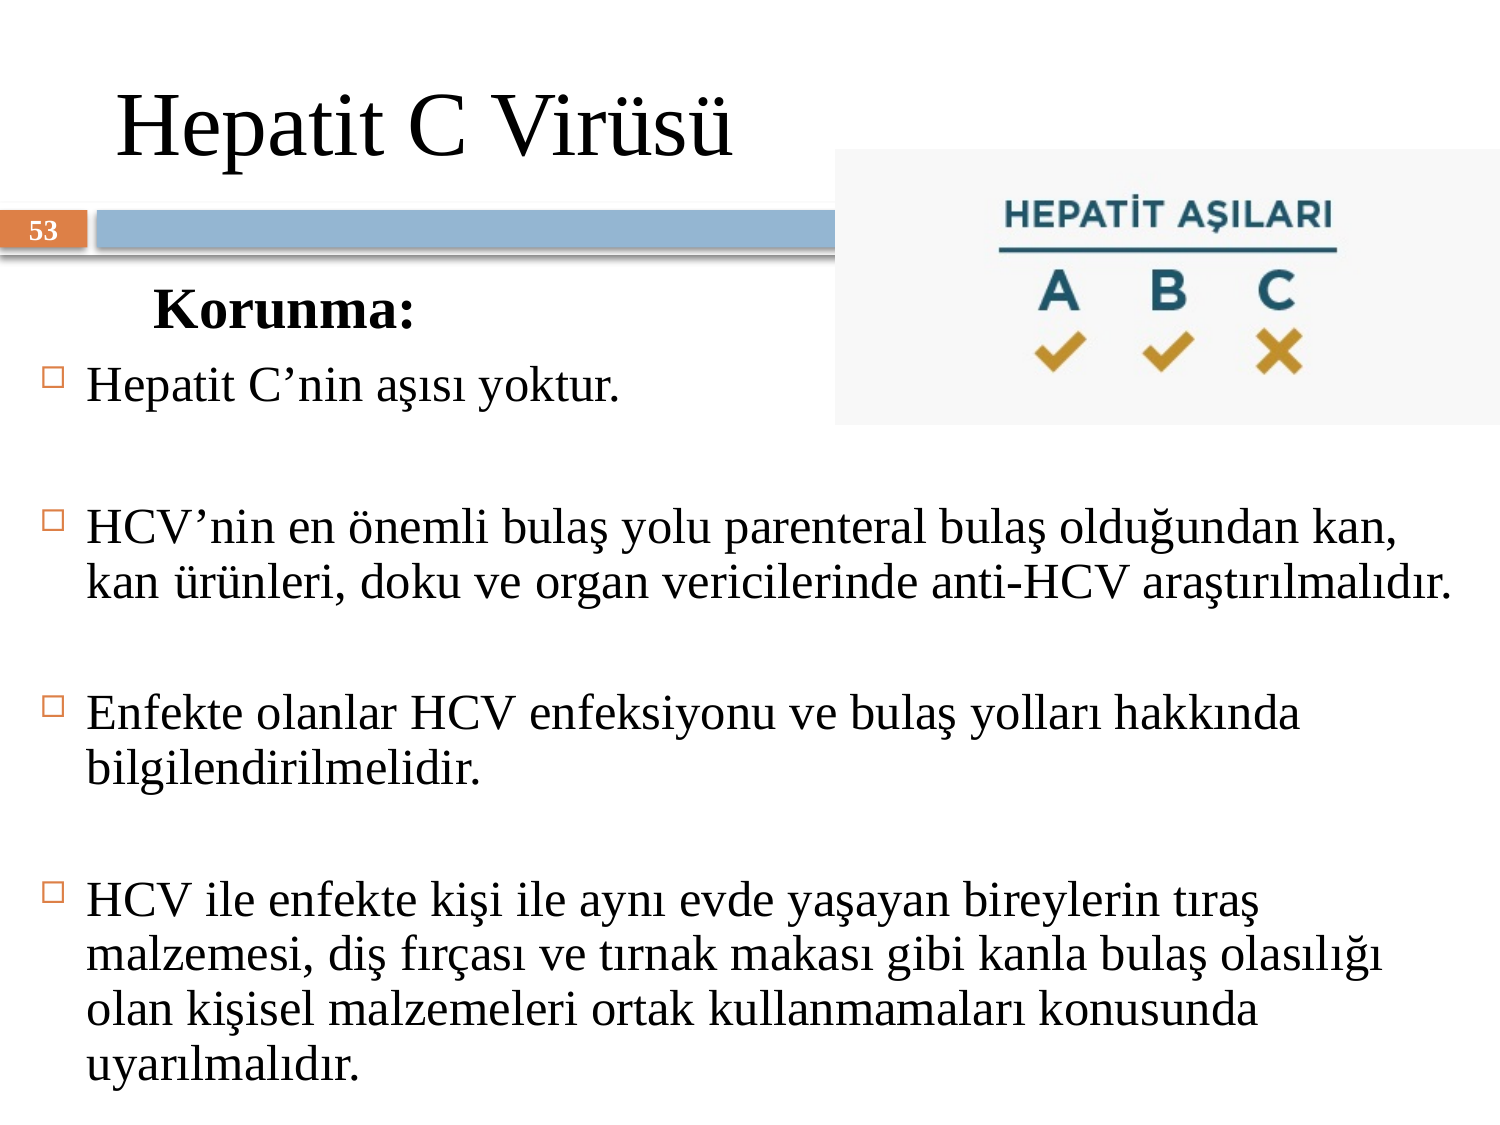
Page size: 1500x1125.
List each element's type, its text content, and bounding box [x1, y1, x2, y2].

title Hepatit C Virüsü [100, 37, 1438, 200]
list Korunma: Hepatit C’nin aşısı yoktur. HCV’nin en önemli bulaş yolu parenteral bulaş olduğundan kan, kan ürünleri, doku ve organ vericilerinde anti-HCV araştırılmalıdır. Enfekte olanlar HCV enfeksiyonu ve bulaş yolları hakkında bilgilendirilmelidir. HCV ile enfekte kişi ile aynı evde yaşayan bireylerin tıraş malzemesi, diş fırçası ve tırnak makası gibi kanla bulaş olasılığı olan kişisel malzemeleri ortak kullanmamaları konusunda uyarılmalıdır. [24, 262, 1500, 1100]
picture [835, 149, 1500, 426]
slide_number 53 [0, 208, 88, 249]
